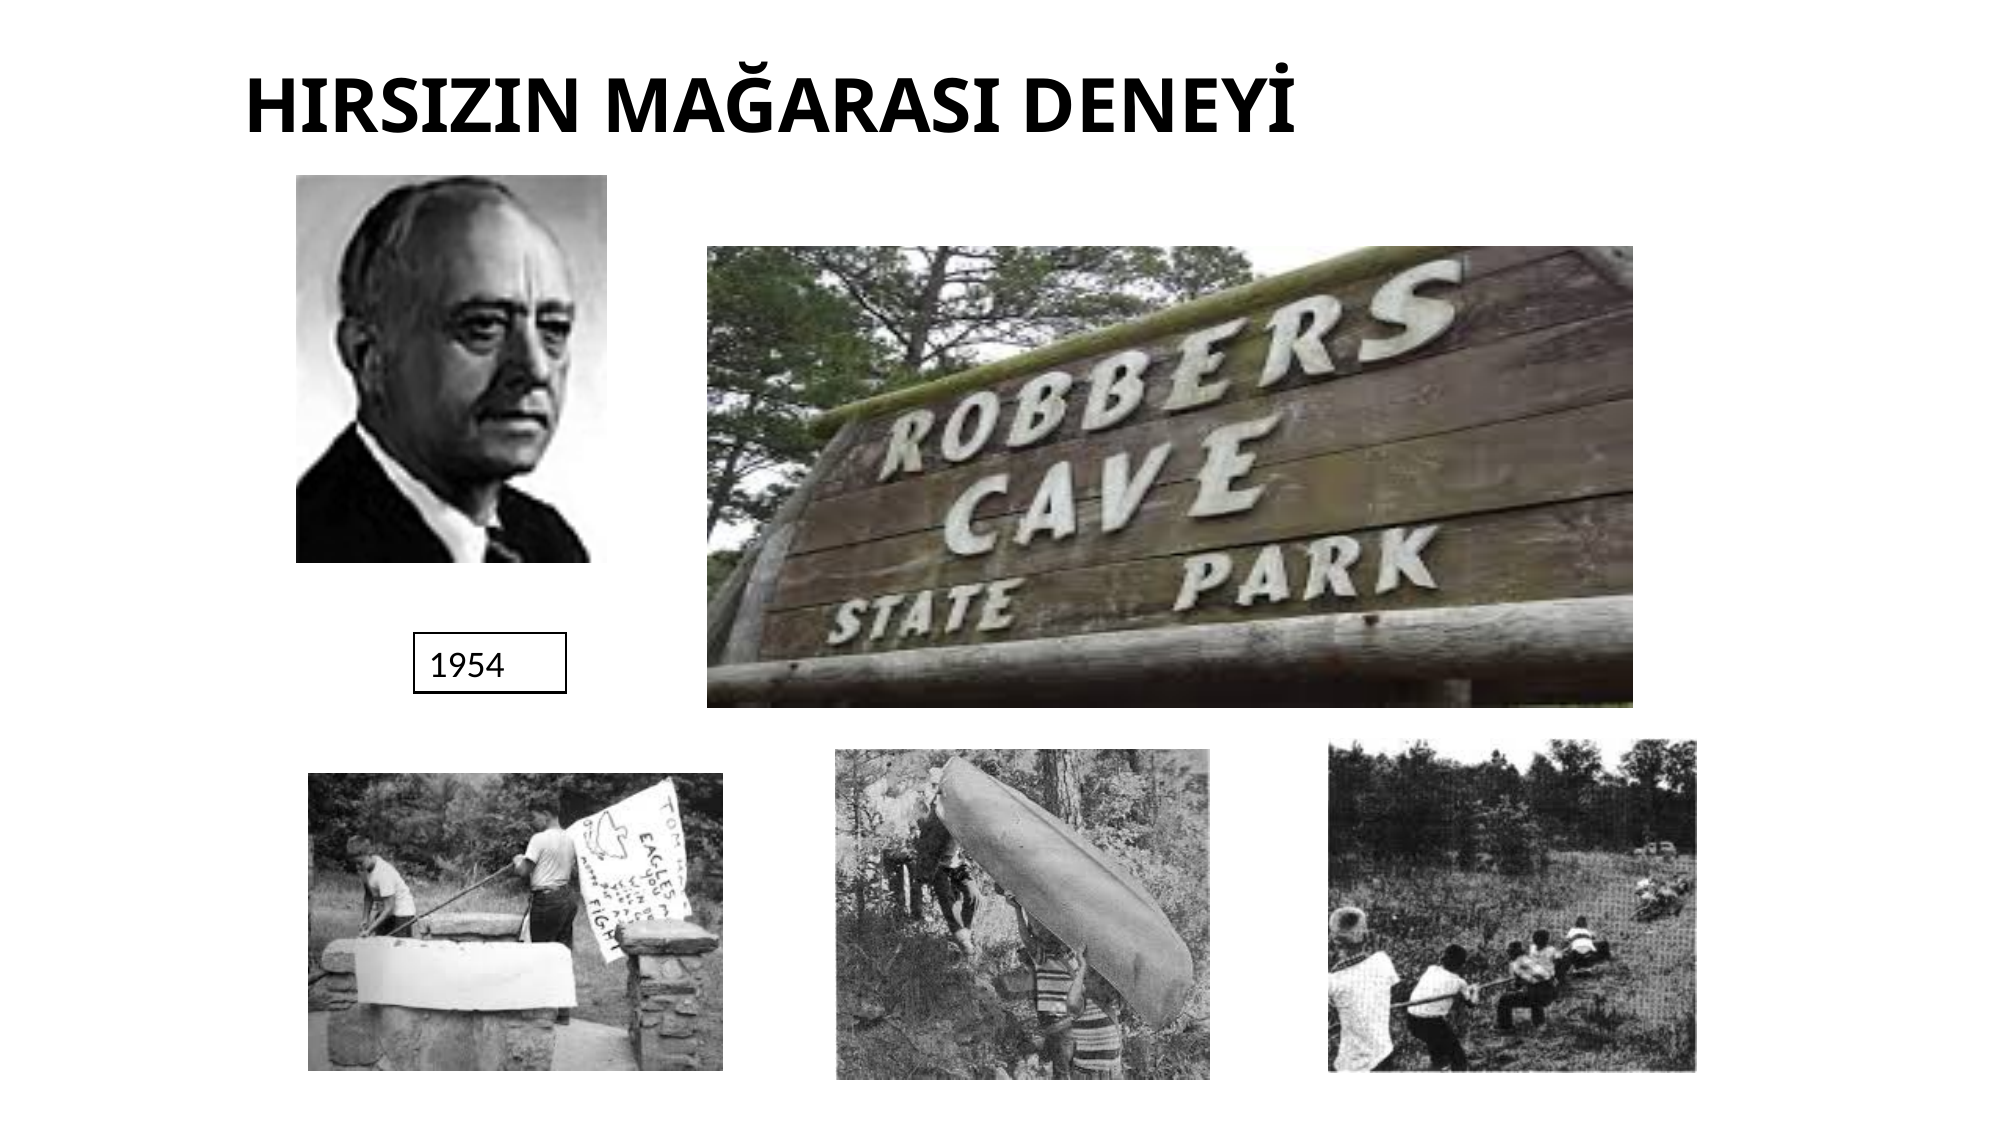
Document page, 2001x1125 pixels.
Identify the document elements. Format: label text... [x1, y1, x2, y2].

picture [296, 175, 607, 563]
text_box 1954 [413, 632, 567, 694]
picture [835, 749, 1210, 1080]
picture [706, 245, 1633, 708]
picture [1328, 738, 1697, 1073]
picture [308, 773, 723, 1071]
title HIRSIZIN MAĞARASI DENEYİ [228, 36, 1914, 179]
